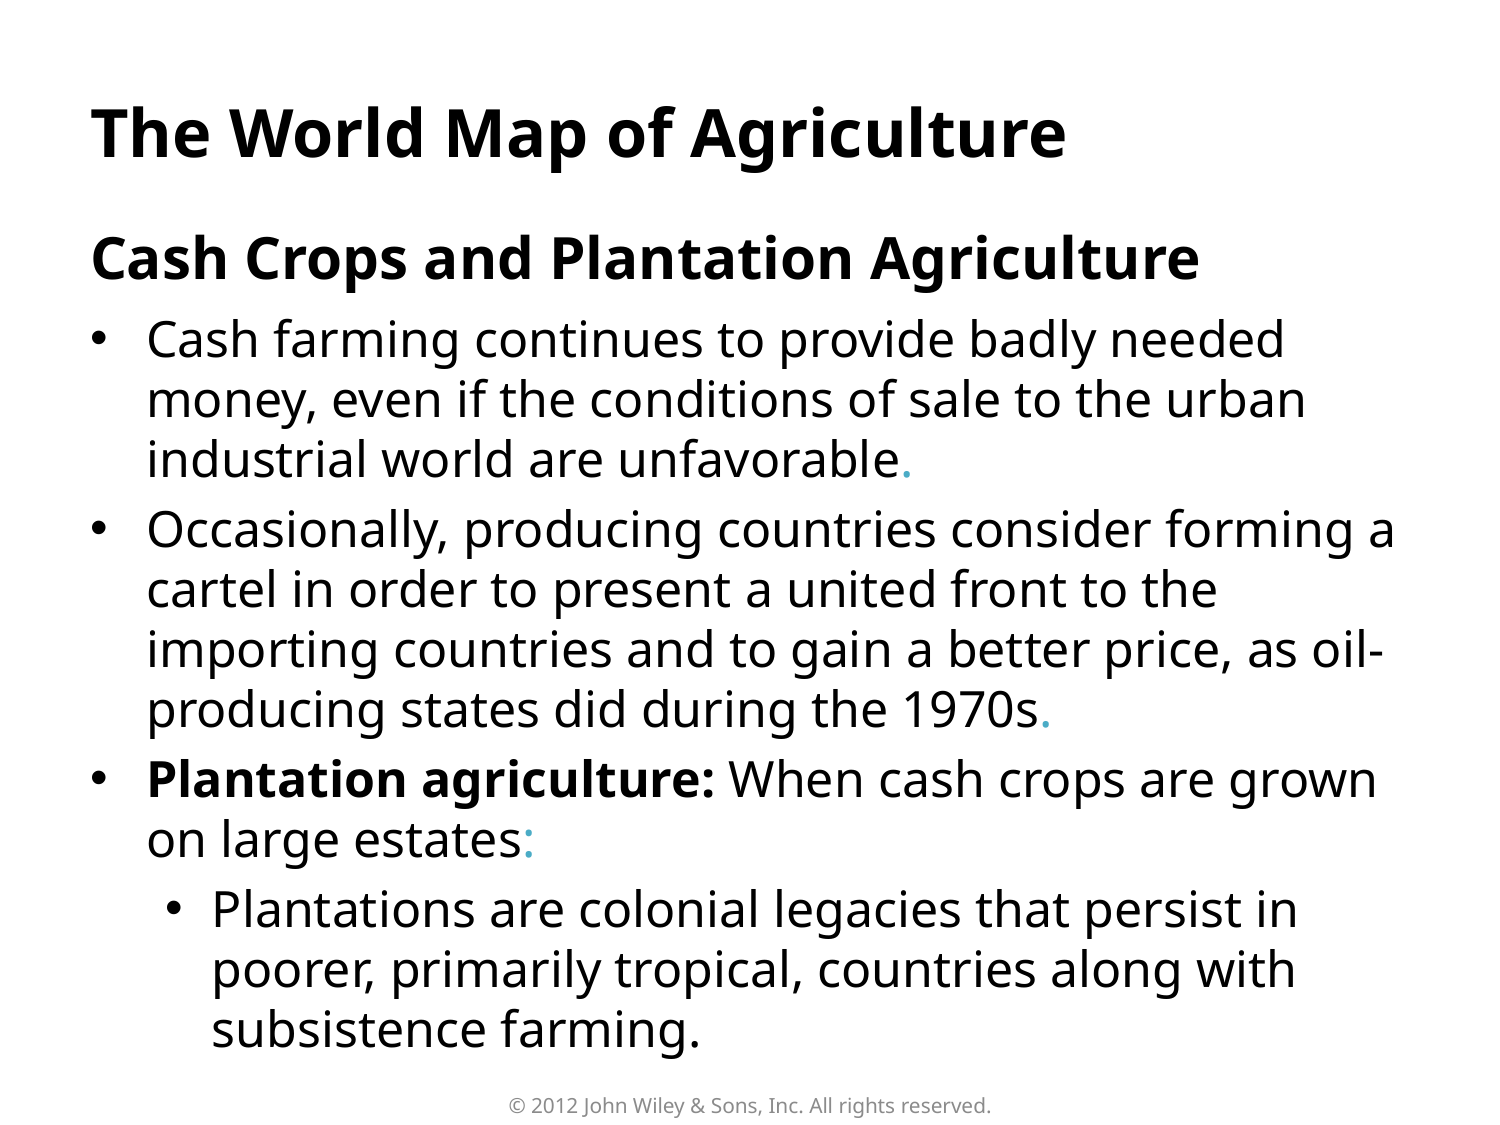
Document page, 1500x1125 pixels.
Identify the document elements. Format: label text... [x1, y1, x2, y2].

list Cash farming continues to provide badly needed money, even if the conditions of sale to the urban industrial world are unfavorable. Occasionally, producing countries consider forming a cartel in order to present a united front to the importing countries and to gain a better price, as oil-producing states did during the 1970s. Plantation agriculture: When cash crops are grown on large estates: Plantations are colonial legacies that persist in poorer, primarily tropical, countries along with subsistence farming. [74, 299, 1426, 1076]
title Cash Crops and Plantation Agriculture [74, 225, 1313, 299]
text_box The World Map of Agriculture [74, 37, 1425, 225]
footer © 2012 John Wiley & Sons, Inc. All rights reserved. [331, 1065, 1169, 1125]
